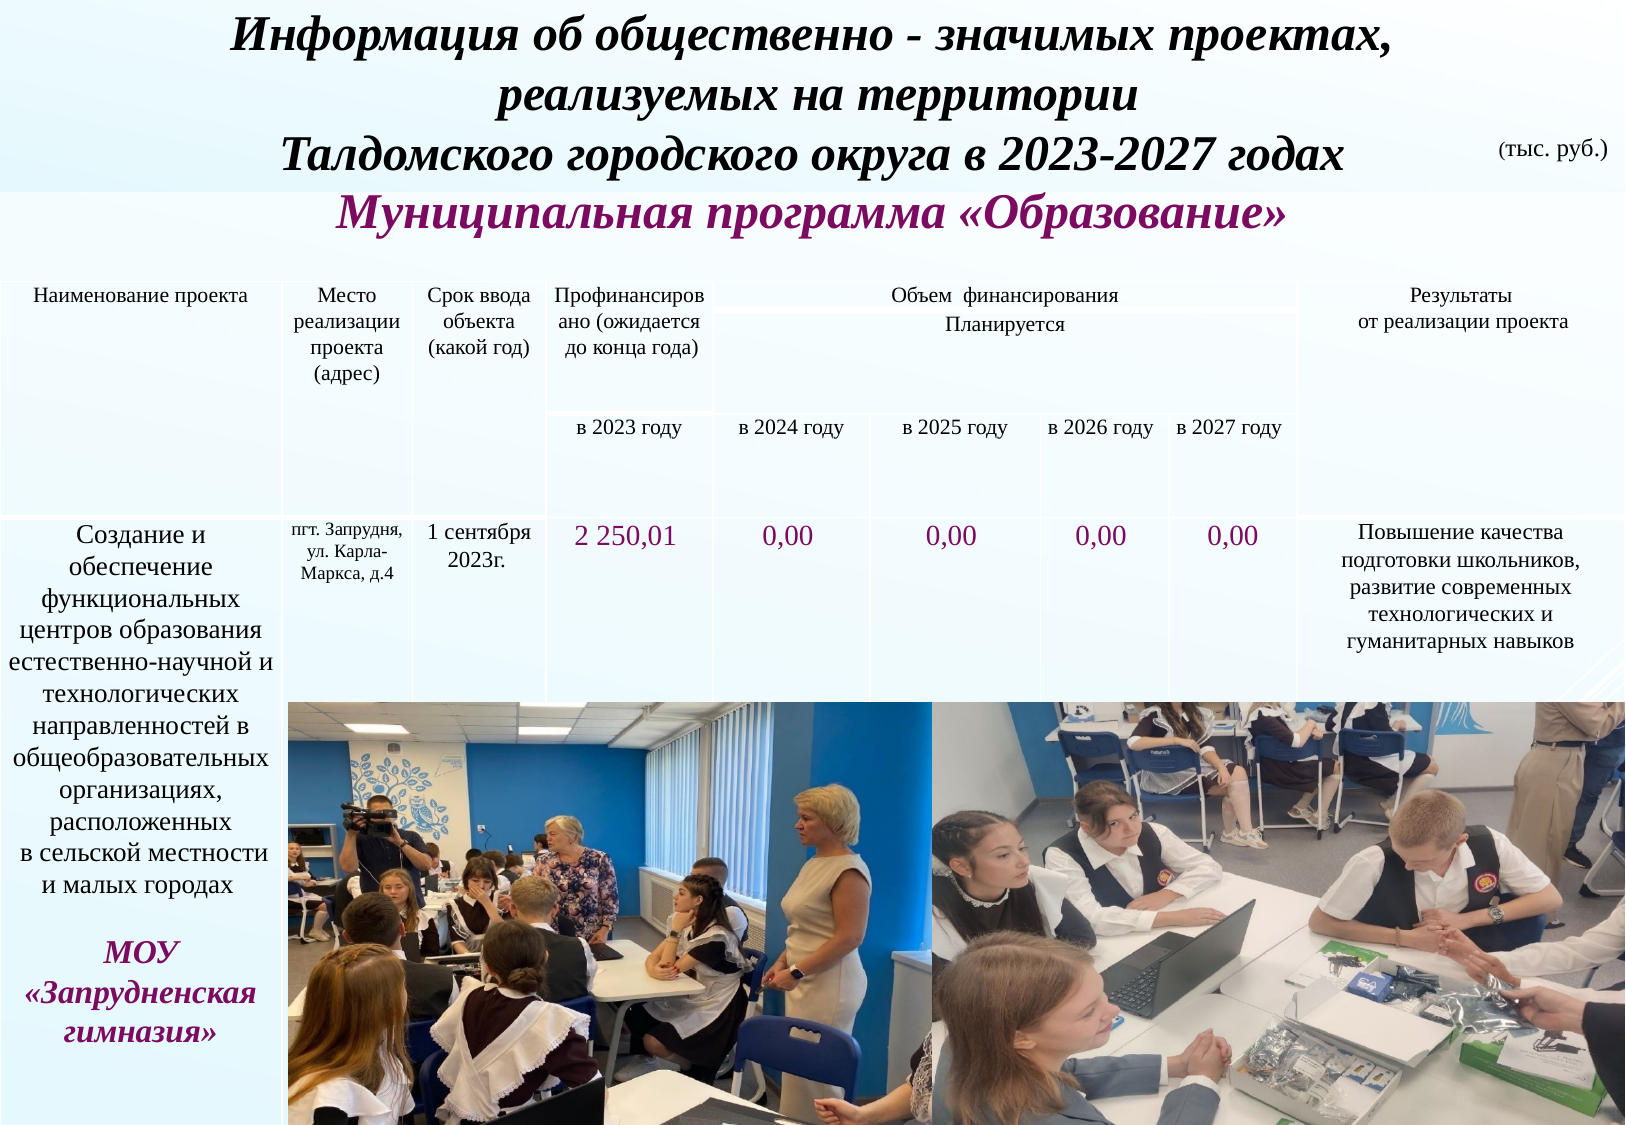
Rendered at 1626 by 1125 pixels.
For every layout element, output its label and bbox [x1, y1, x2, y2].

table_cell [871, 415, 1040, 517]
table_cell [714, 313, 1296, 413]
table_header [547, 282, 712, 411]
table_cell [871, 518, 1040, 701]
table_cell [1170, 415, 1296, 517]
text_box [0, 0, 1625, 246]
table_cell [714, 415, 869, 517]
table_header [714, 282, 1296, 307]
table_header [413, 282, 545, 515]
picture [288, 701, 1625, 1125]
table_cell [413, 520, 545, 701]
table_cell [1041, 518, 1168, 701]
table_cell [283, 520, 412, 1125]
table_header [283, 282, 412, 515]
table_cell [547, 518, 712, 701]
table_header [1298, 282, 1624, 515]
table_header [1, 282, 281, 515]
table_cell [1041, 415, 1168, 517]
table_cell [714, 518, 869, 701]
table_cell [1170, 518, 1296, 701]
table_cell [1, 520, 281, 1125]
table_cell [1298, 520, 1624, 701]
table_cell [547, 416, 712, 517]
